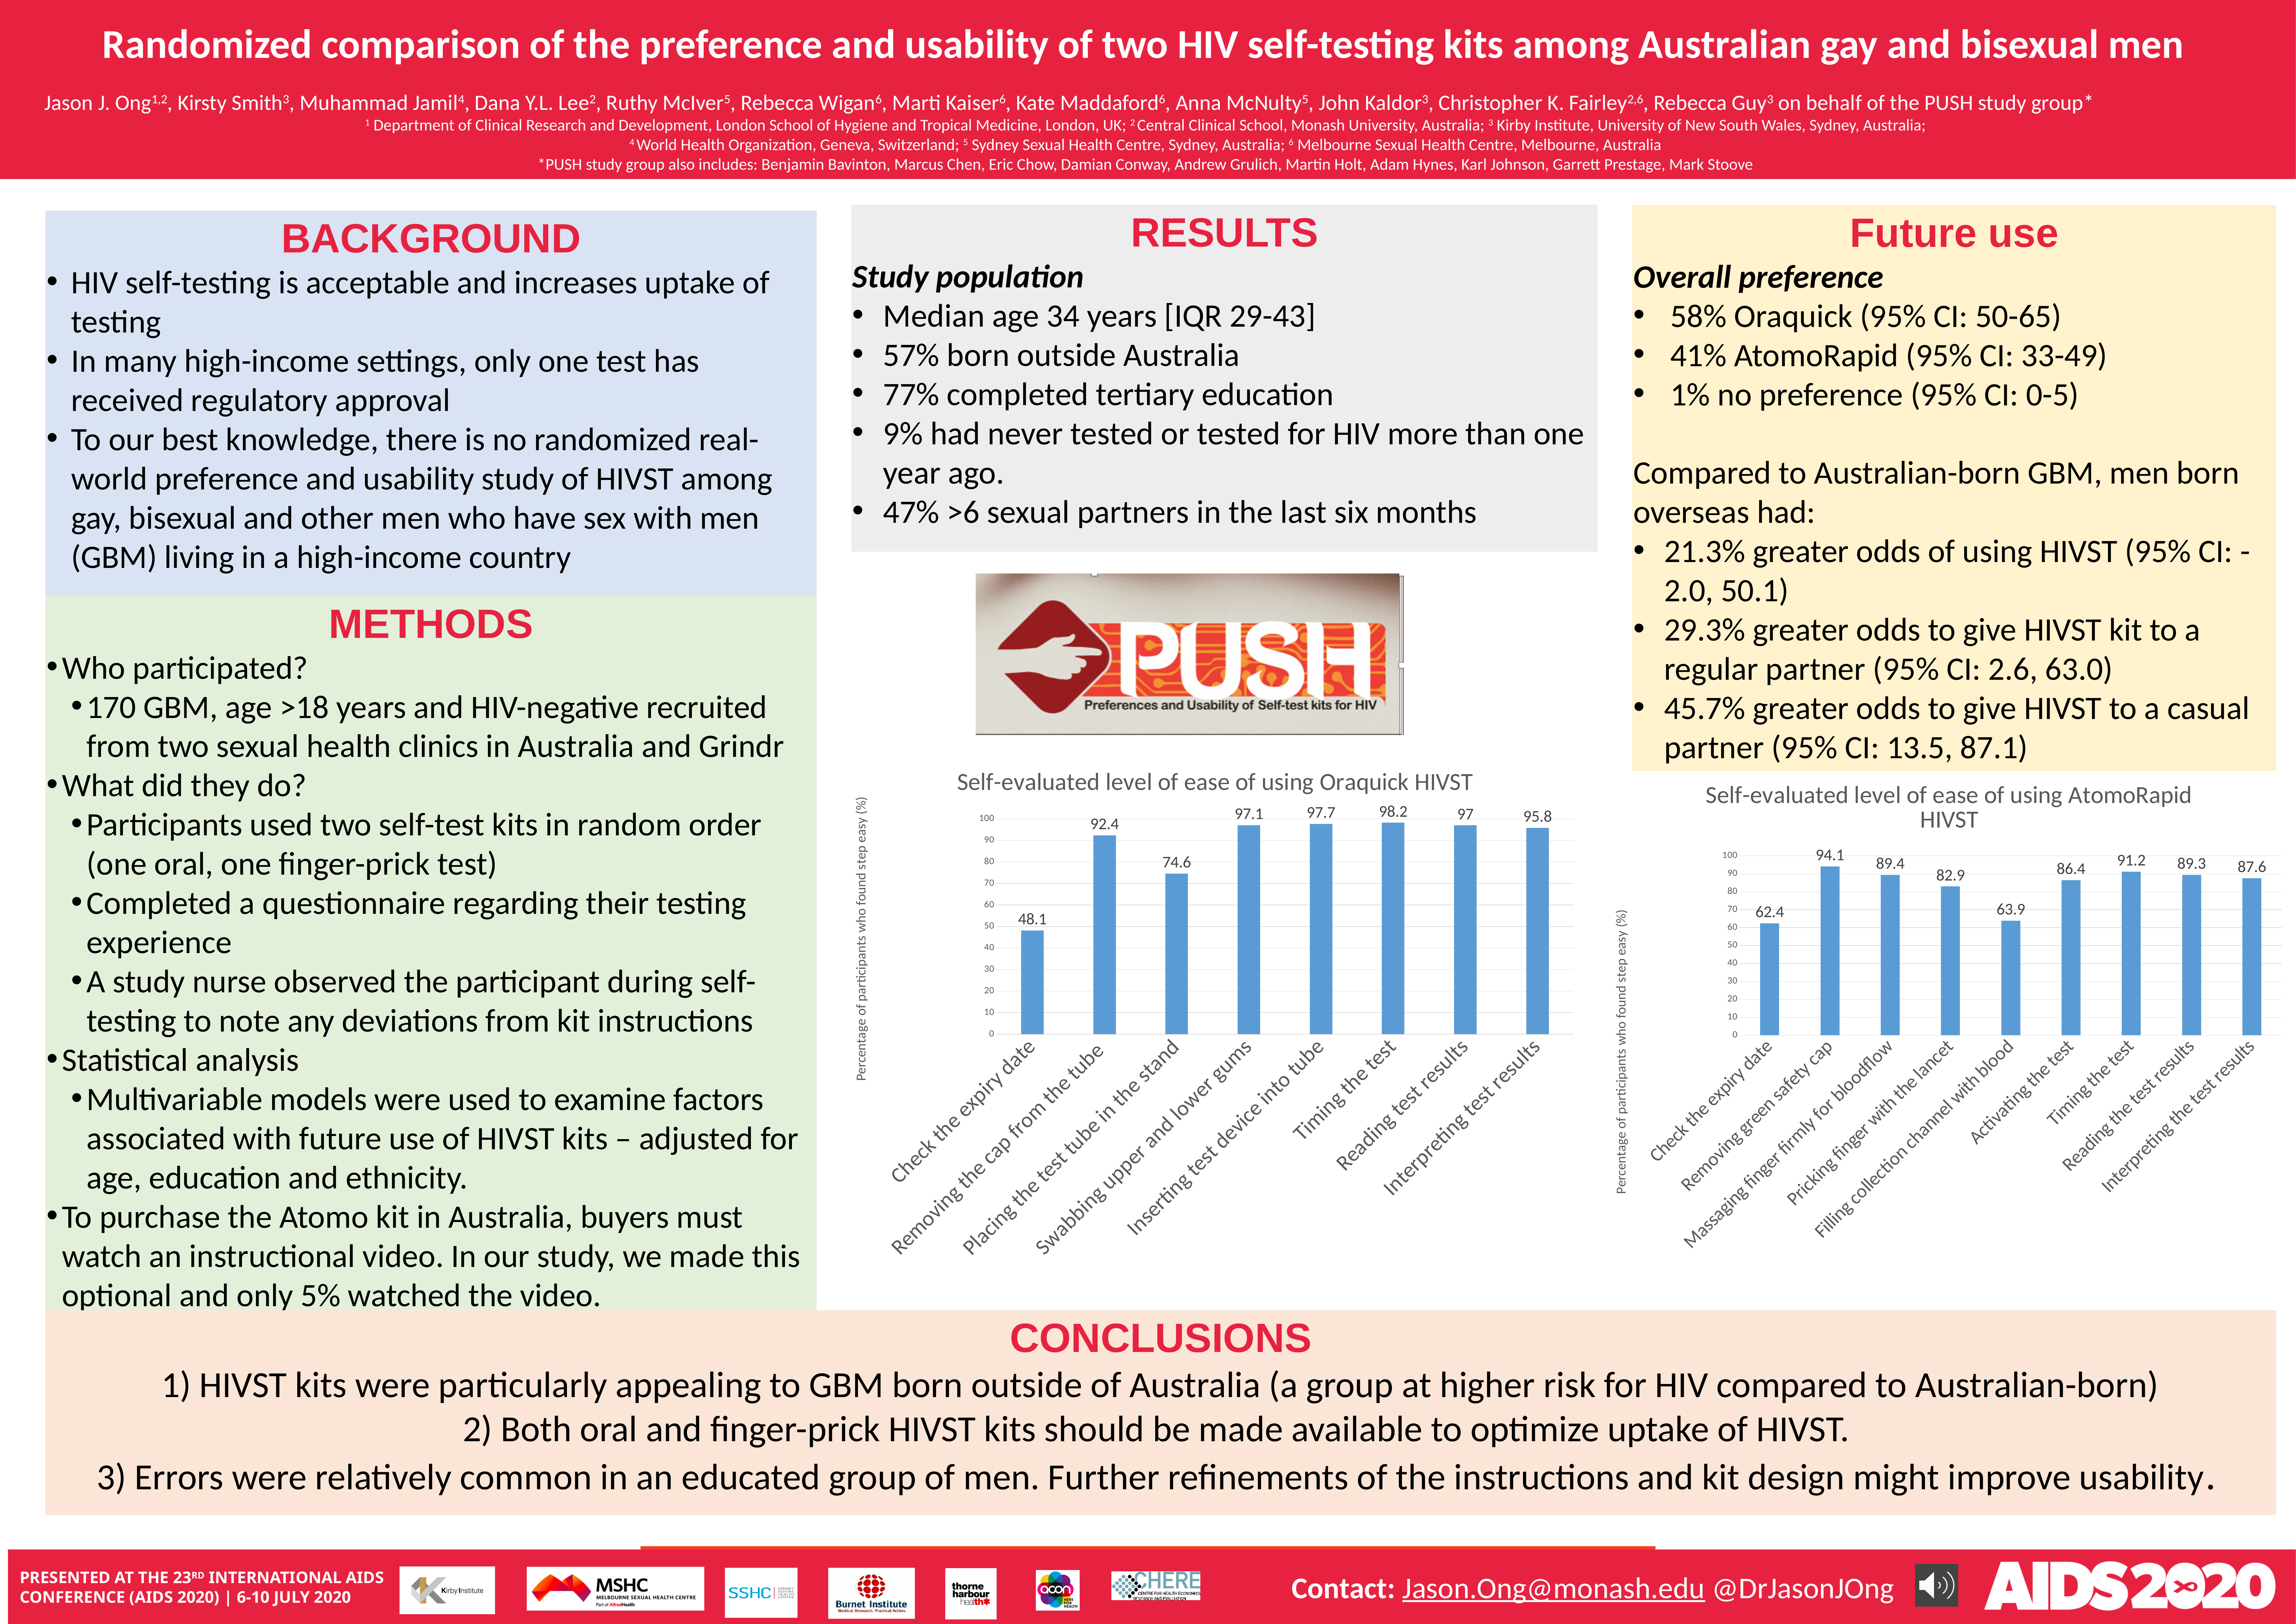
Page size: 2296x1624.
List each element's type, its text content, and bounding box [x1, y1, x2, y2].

text_box RESULTS Study population Median age 34 years [IQR 29-43] 57% born outside Australia 77% completed tertiary education 9% had never tested or tested for HIV more than one year ago. 47% >6 sexual partners in the last six months [851, 205, 1598, 552]
text_box Future use Overall preference 58% Oraquick (95% CI: 50-65) 41% AtomoRapid (95% CI: 33-49) 1% no preference (95% CI: 0-5) Compared to Australian-born GBM, men born overseas had: 21.3% greater odds of using HIVST (95% CI: -2.0, 50.1) 29.3% greater odds to give HIVST kit to a regular partner (95% CI: 2.6, 63.0) 45.7% greater odds to give HIVST to a casual partner (95% CI: 13.5, 87.1) [1632, 205, 2276, 764]
text_box [0, 0, 2296, 179]
text_box CONCLUSIONS 1) HIVST kits were particularly appealing to GBM born outside of Australia (a group at higher risk for HIV compared to Australian-born) 2) Both oral and finger-prick HIVST kits should be made available to optimize uptake of HIVST. 3) Errors were relatively common in an educated group of men. Further refinements of the instructions and kit design might improve usability. [45, 1310, 2276, 1515]
text_box METHODS Who participated? 170 GBM, age >18 years and HIV-negative recruited from two sexual health clinics in Australia and Grindr What did they do? Participants used two self-test kits in random order (one oral, one finger-prick test) Completed a questionnaire regarding their testing experience A study nurse observed the participant during self-testing to note any deviations from kit instructions Statistical analysis Multivariable models were used to examine factors associated with future use of HIVST kits – adjusted for age, education and ethnicity. To purchase the Atomo kit in Australia, buyers must watch an instructional video. In our study, we made this optional and only 5% watched the video. [45, 596, 817, 1310]
text_box Contact: Jason.Ong@monash.edu @DrJasonJOng [1287, 1566, 1915, 1607]
chart [1602, 764, 2296, 1263]
text_box [8, 1549, 2296, 1624]
picture [526, 1566, 705, 1611]
text_box Jason J. Ong1,2, Kirsty Smith3, Muhammad Jamil4, Dana Y.L. Lee2, Ruthy McIver5, Rebecca Wigan6, Marti Kaiser6, Kate Maddaford6, Anna McNulty5, John Kaldor3, Christopher K. Fairley2,6, Rebecca Guy3 on behalf of the PUSH study group* 1 Department of Clinical Research and Development, London School of Hygiene and Tropical Medicine, London, UK; 2 Central Clinical School, Monash University, Australia; 3 Kirby Institute, University of New South Wales, Sydney, Australia; 4 World Health Organization, Geneva, Switzerland; 5 Sydney Sexual Health Centre, Sydney, Australia; 6 Melbourne Sexual Health Centre, Melbourne, Australia *PUSH study group also includes: Benjamin Bavinton, Marcus Chen, Eric Chow, Damian Conway, Andrew Grulich, Martin Holt, Adam Hynes, Karl Johnson, Garrett Prestage, Mark Stoove [43, 87, 2248, 184]
picture [1984, 1561, 2276, 1611]
picture [828, 1568, 915, 1619]
chart [842, 751, 1589, 1271]
picture [1915, 1563, 1959, 1607]
picture [1111, 1571, 1201, 1600]
text_box Randomized comparison of the preference and usability of two HIV self-testing kits among Australian gay and bisexual men [43, 16, 2254, 108]
picture [725, 1568, 797, 1618]
picture [945, 1568, 997, 1619]
picture [1036, 1570, 1080, 1611]
picture [976, 573, 1404, 735]
picture [400, 1566, 495, 1614]
text_box BACKGROUND HIV self-testing is acceptable and increases uptake of testing In many high-income settings, only one test has received regulatory approval To our best knowledge, there is no randomized real-world preference and usability study of HIVST among gay, bisexual and other men who have sex with men (GBM) living in a high-income country [45, 211, 817, 596]
text_box PRESENTED AT THE 23RD INTERNATIONAL AIDS CONFERENCE (AIDS 2020) | 6-10 JULY 2020 [15, 1565, 463, 1609]
